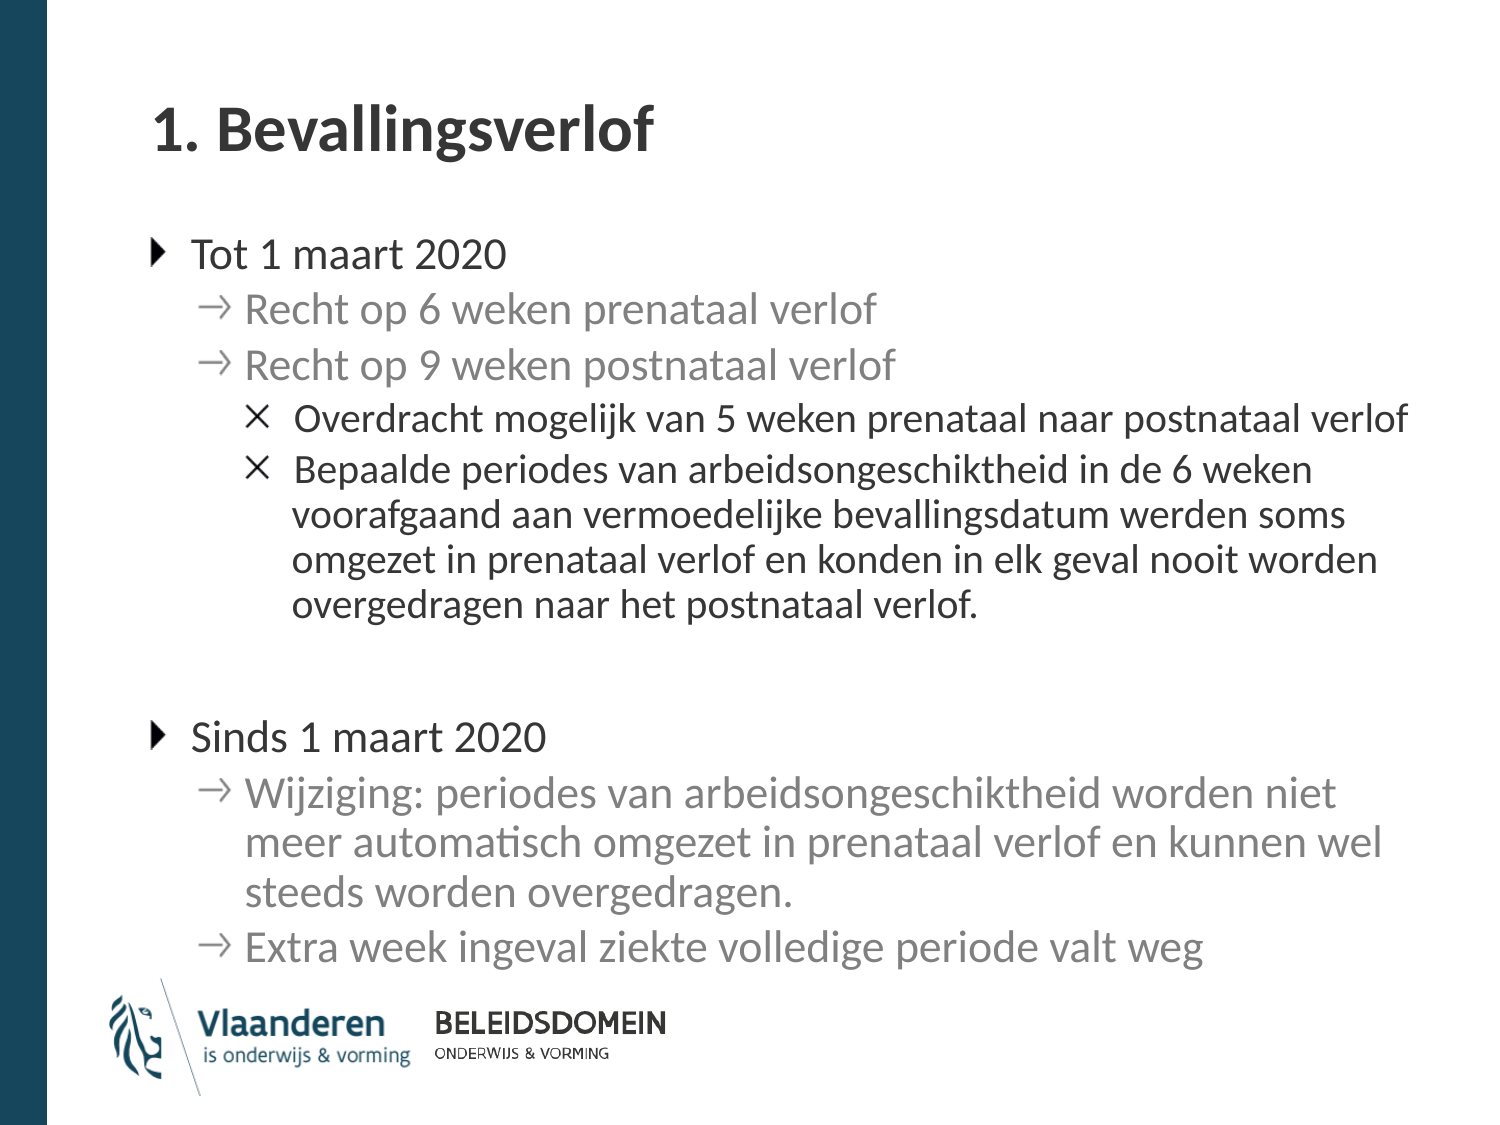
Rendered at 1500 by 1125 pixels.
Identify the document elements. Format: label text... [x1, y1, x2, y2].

picture [197, 295, 244, 320]
picture [244, 404, 295, 430]
picture [197, 933, 244, 958]
title 1. Bevallingsverlof [150, 86, 1430, 171]
picture [150, 720, 191, 750]
picture [197, 778, 244, 803]
picture [150, 237, 191, 267]
picture [197, 350, 244, 376]
list Tot 1 maart 2020 Recht op 6 weken prenataal verlof Recht op 9 weken postnataal verlof Overdracht mogelijk van 5 weken prenataal naar postnataal verlof Bepaalde periodes van arbeidsongeschiktheid in de 6 weken voorafgaand aan vermoedelijke bevallingsdatum werden soms omgezet in prenataal verlof en konden in elk geval nooit worden overgedragen naar het postnataal verlof. Sinds 1 maart 2020 Wijziging: periodes van arbeidsongeschiktheid worden niet meer automatisch omgezet in prenataal verlof en kunnen wel steeds worden overgedragen. Extra week ingeval ziekte volledige periode valt weg [150, 229, 1430, 954]
picture [244, 455, 295, 481]
picture [418, 993, 773, 1112]
